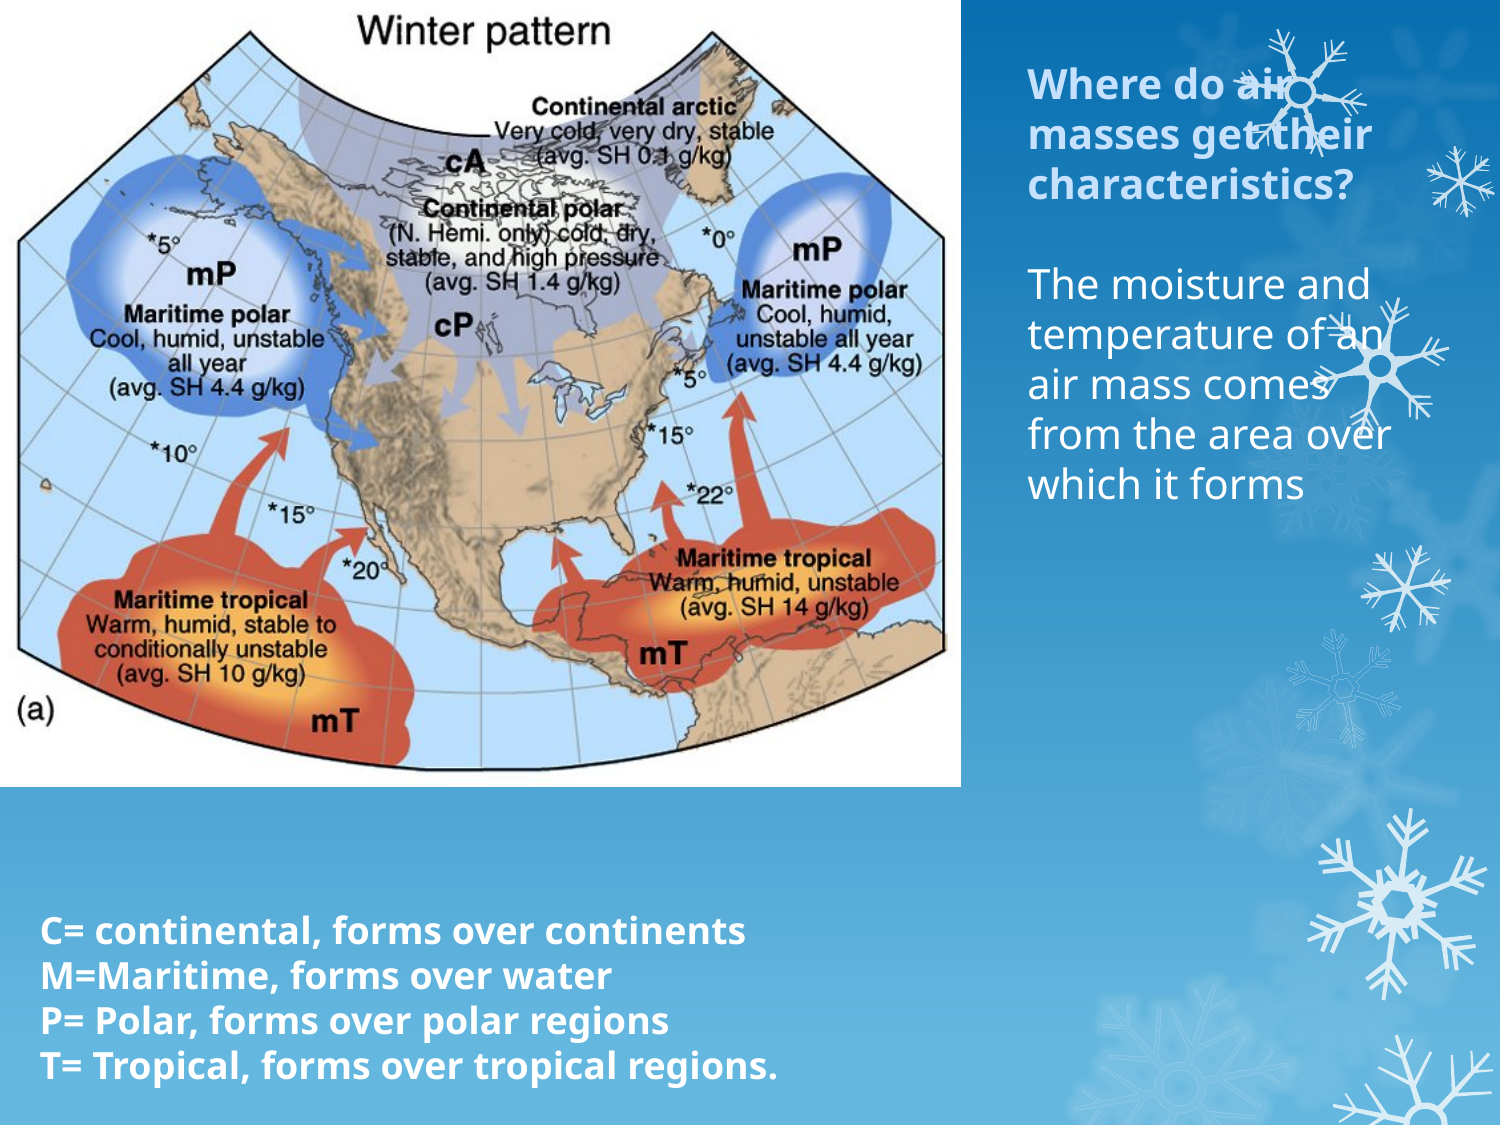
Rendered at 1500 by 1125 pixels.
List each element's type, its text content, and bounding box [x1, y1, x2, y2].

text_box Where do air masses get their characteristics? The moisture and temperature of an air mass comes from the area over which it forms [1012, 50, 1438, 605]
picture [0, 0, 961, 787]
text_box C= continental, forms over continents M=Maritime, forms over water P= Polar, forms over polar regions T= Tropical, forms over tropical regions. [24, 899, 1163, 1095]
